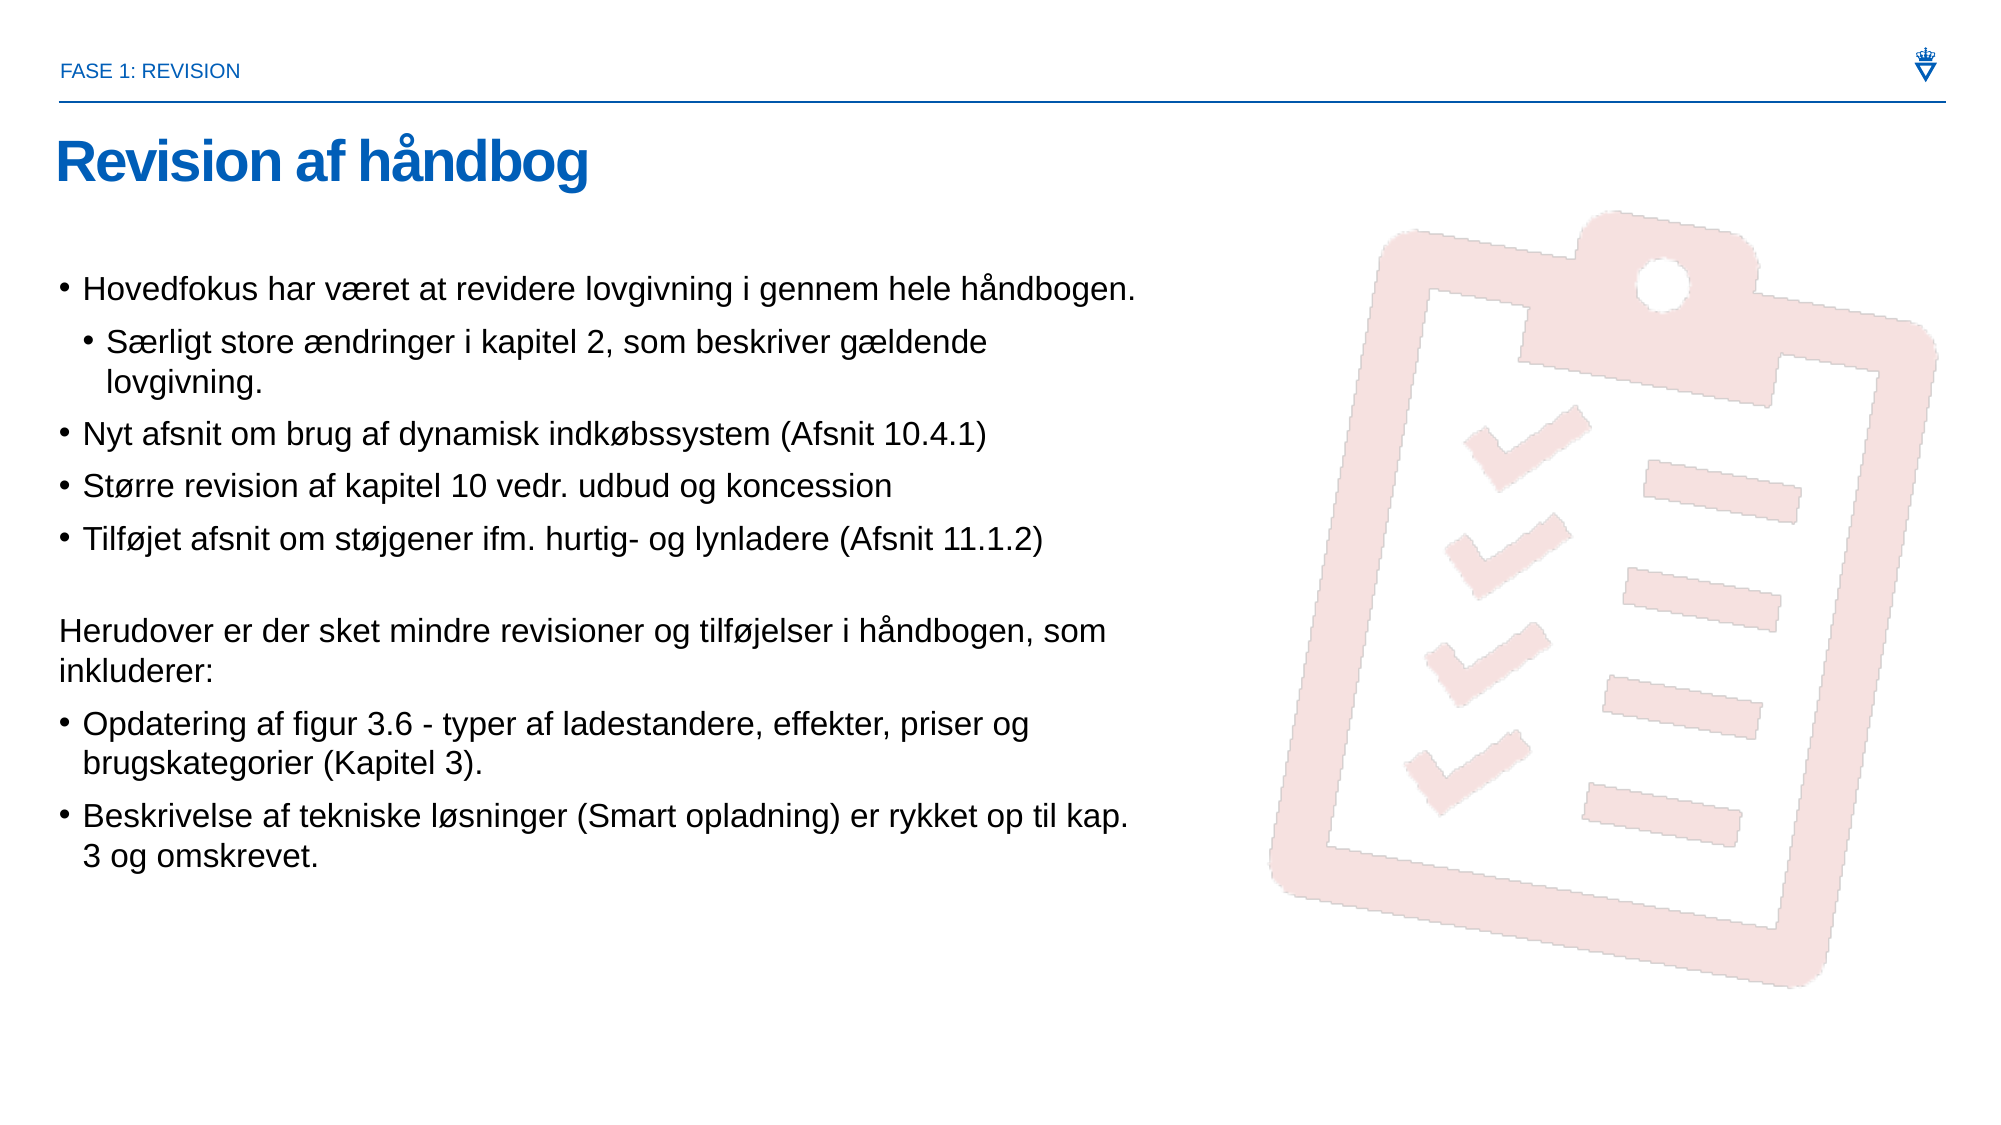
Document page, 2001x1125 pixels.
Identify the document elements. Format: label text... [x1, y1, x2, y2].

title Revision af håndbog [54, 131, 1676, 303]
text_box Fase 1: Revision [45, 50, 1189, 90]
picture [1248, 72, 1577, 131]
picture [1156, 142, 2000, 1092]
text_box Hovedfokus har været at revidere lovgivning i gennem hele håndbogen. Særligt store ændringer i kapitel 2, som beskriver gældende lovgivning. Nyt afsnit om brug af dynamisk indkøbssystem (Afsnit 10.4.1) Større revision af kapitel 10 vedr. udbud og koncession Tilføjet afsnit om støjgener ifm. hurtig- og lynladere (Afsnit 11.1.2) Herudover er der sket mindre revisioner og tilføjelser i håndbogen, som inkluderer: Opdatering af figur 3.6 - typer af ladestandere, effekter, priser og brugskategorier (Kapitel 3). Beskrivelse af tekniske løsninger (Smart opladning) er rykket op til kap. 3 og omskrevet. [58, 303, 1156, 1018]
